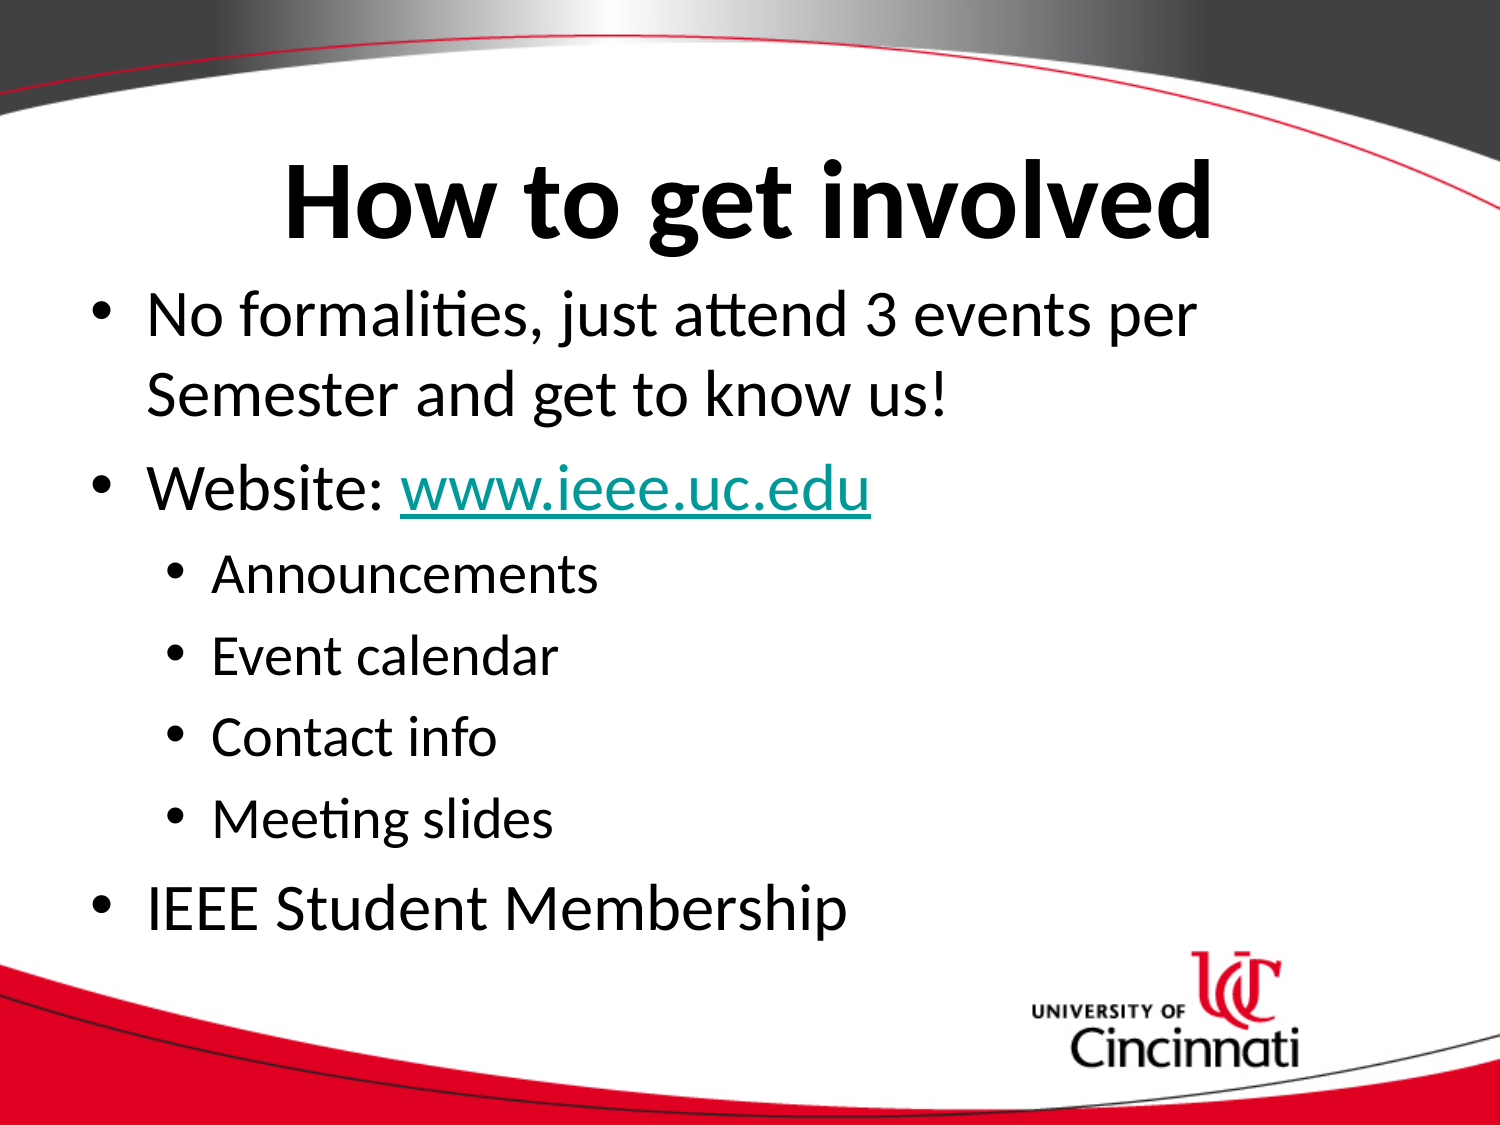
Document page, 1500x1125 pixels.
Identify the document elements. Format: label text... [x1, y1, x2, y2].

list No formalities, just attend 3 events per Semester and get to know us! Website: www.ieee.uc.edu Announcements Event calendar Contact info Meeting slides IEEE Student Membership [75, 262, 1425, 846]
picture [0, 0, 1500, 1125]
title How to get involved [75, 99, 1425, 262]
